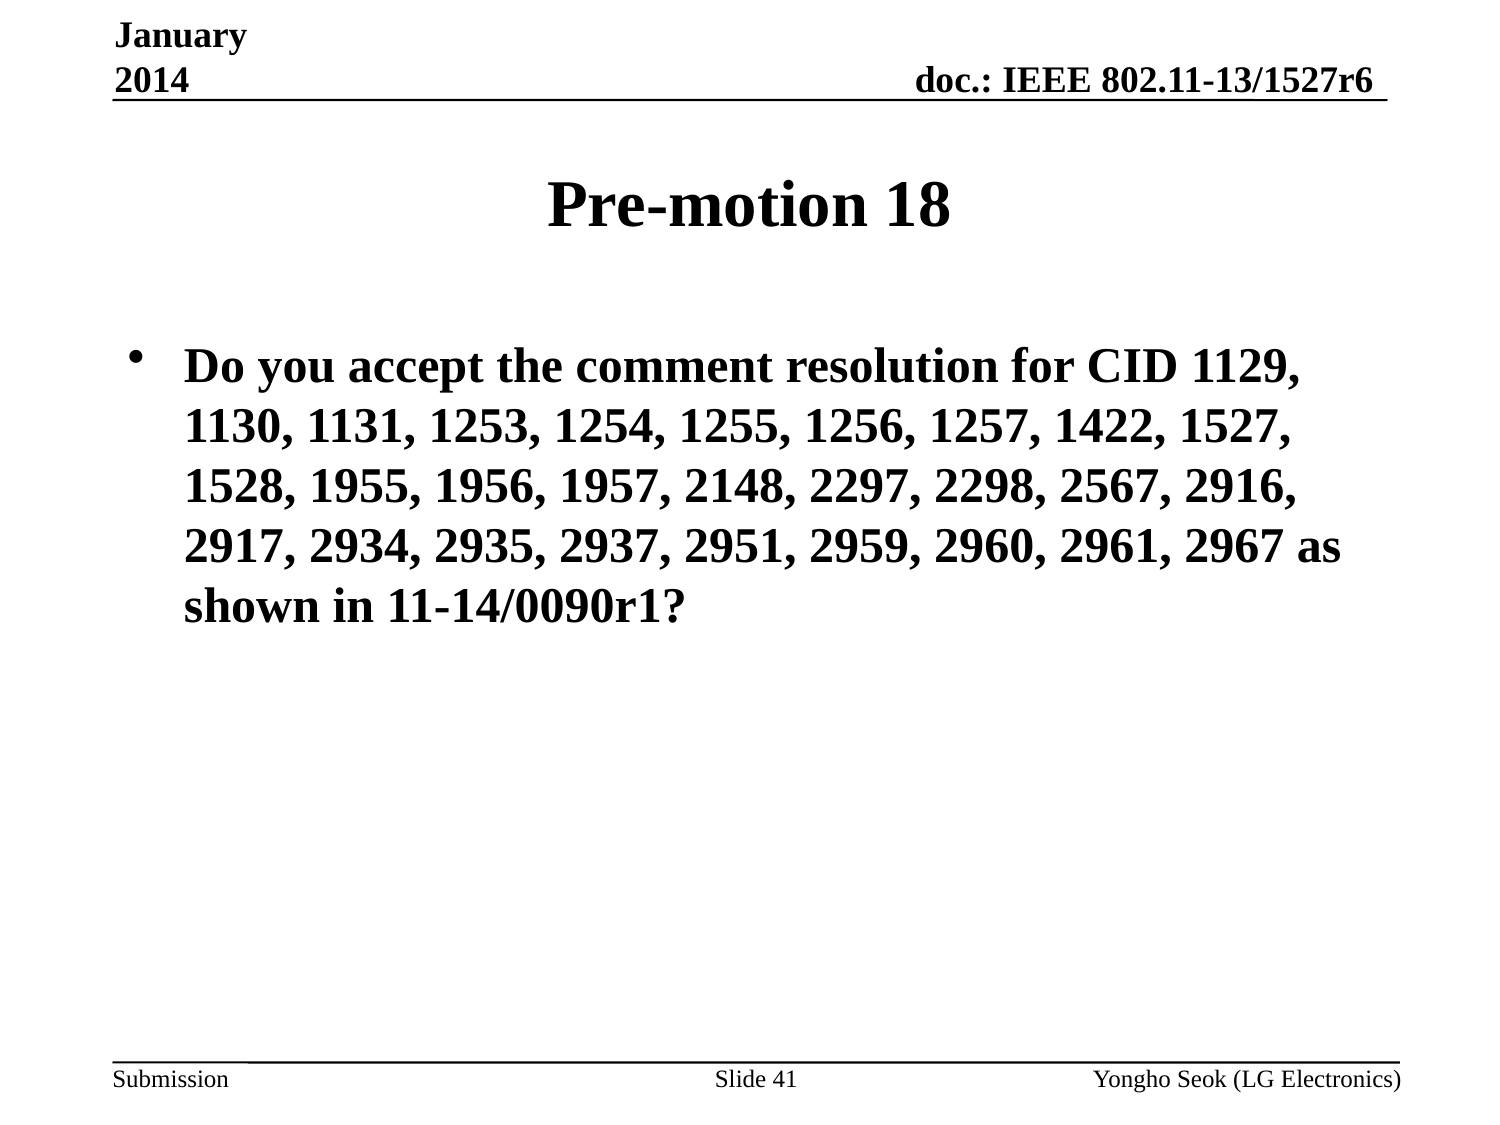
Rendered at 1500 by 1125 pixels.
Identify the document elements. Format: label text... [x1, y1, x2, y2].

title Pre-motion 18 [112, 112, 1388, 288]
footer Yongho Seok (LG Electronics) [1088, 1061, 1402, 1093]
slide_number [114, 54, 333, 101]
slide_number Slide 41 [712, 1061, 800, 1093]
list Do you accept the comment resolution for CID 1129, 1130, 1131, 1253, 1254, 1255, 1256, 1257, 1422, 1527, 1528, 1955, 1956, 1957, 2148, 2297, 2298, 2567, 2916, 2917, 2934, 2935, 2937, 2951, 2959, 2960, 2961, 2967 as shown in 11-14/0090r1? [112, 324, 1388, 1001]
